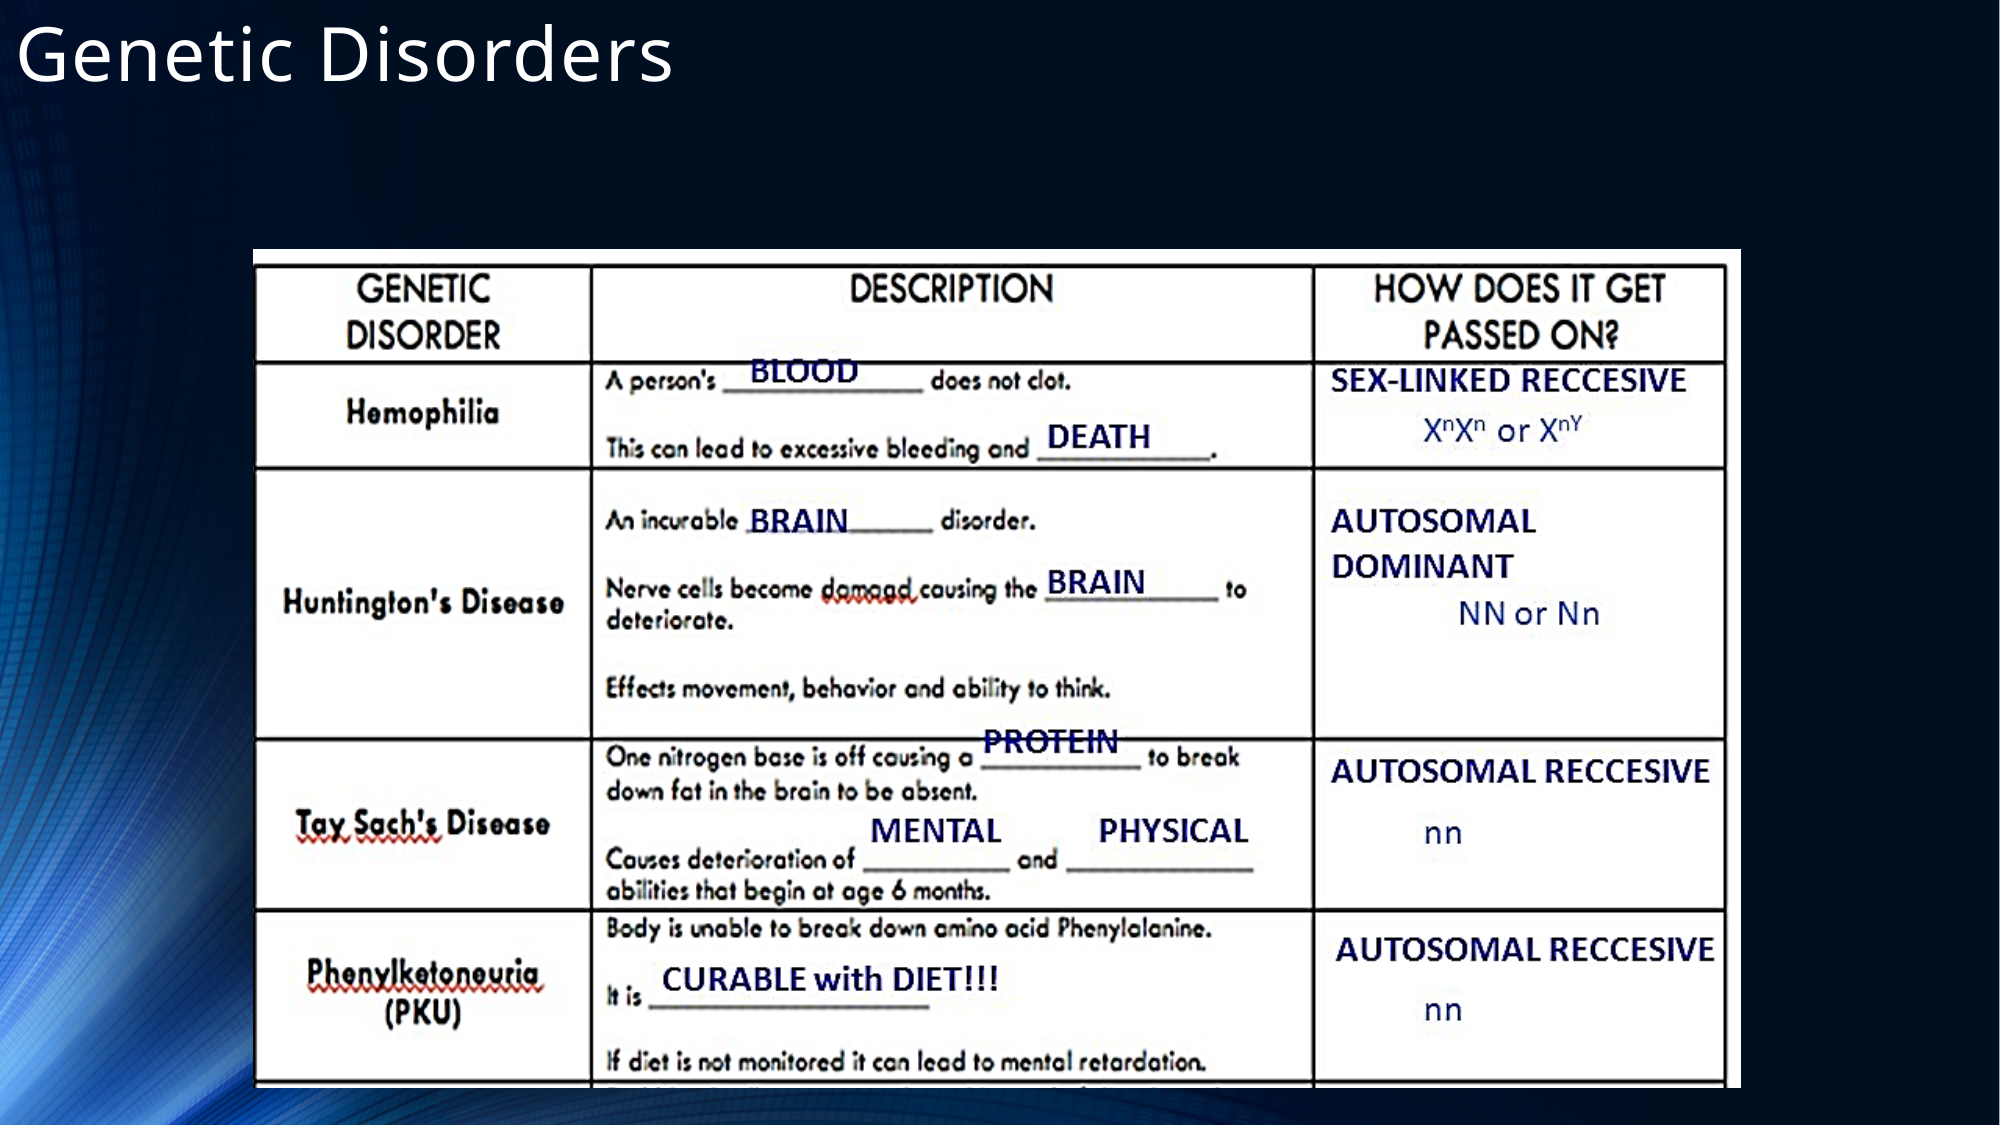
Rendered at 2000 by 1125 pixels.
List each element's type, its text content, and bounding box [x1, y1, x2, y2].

picture [0, 0, 2000, 1125]
title Genetic Disorders [0, 0, 1350, 105]
